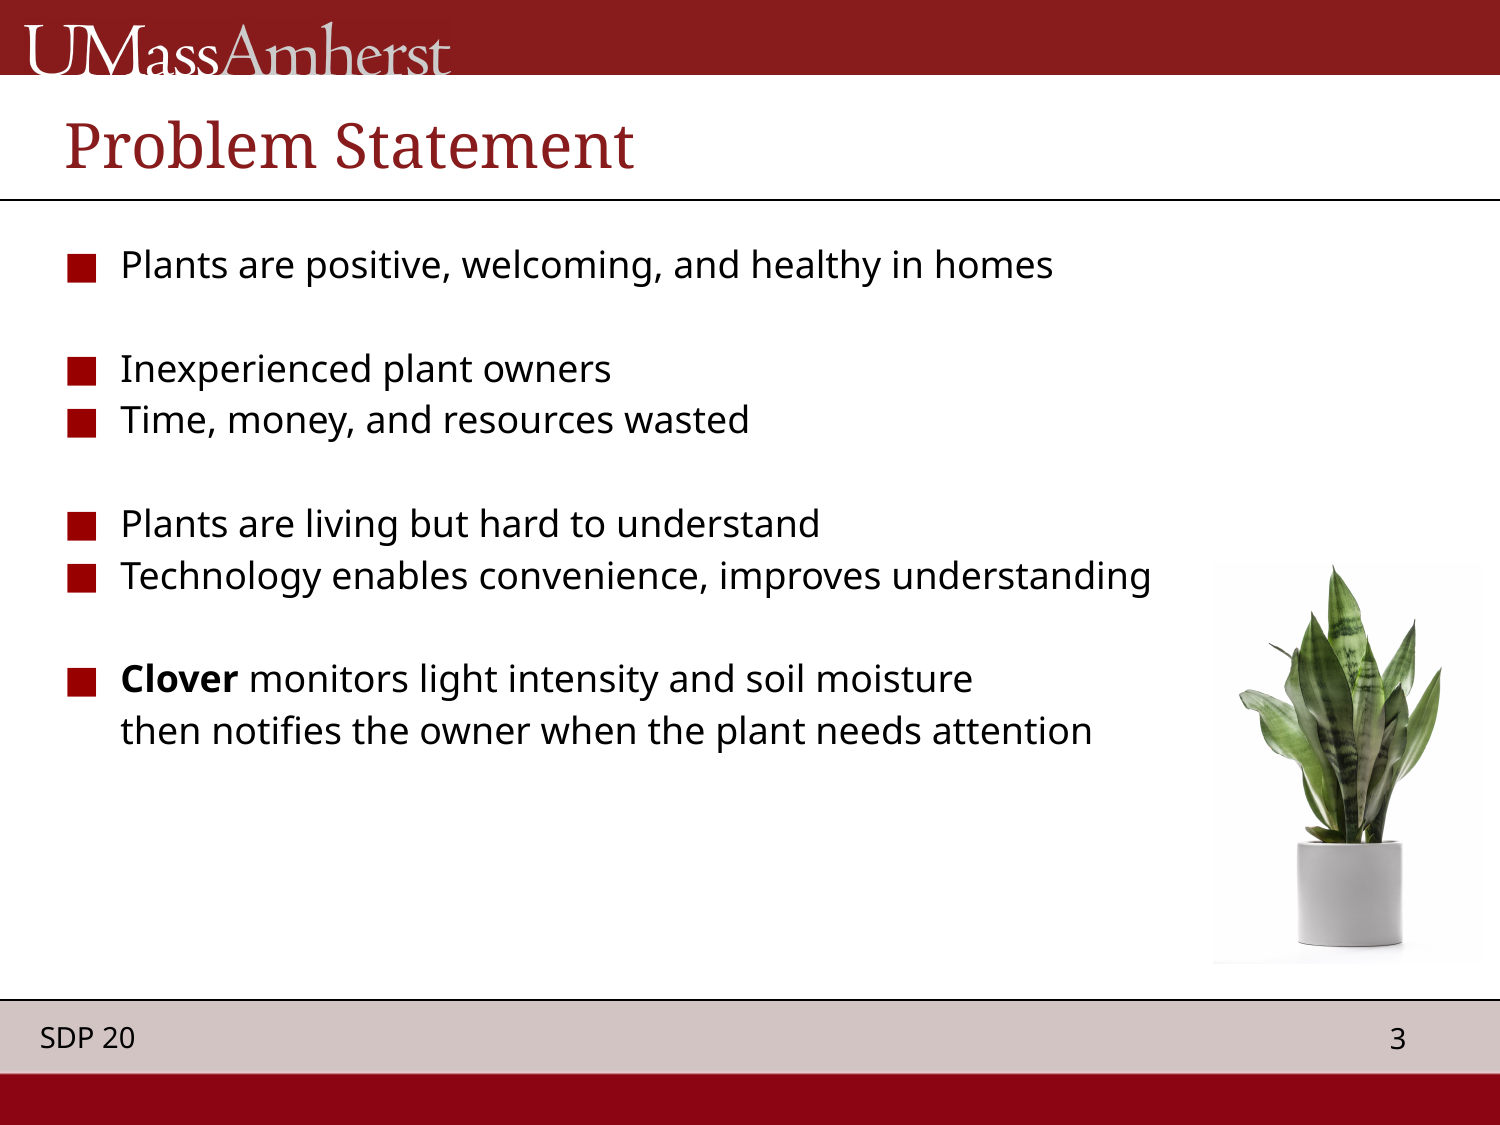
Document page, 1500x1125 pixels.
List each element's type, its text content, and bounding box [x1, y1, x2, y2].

picture [0, 1001, 1500, 1125]
picture [1213, 562, 1482, 964]
title Problem Statement [50, 99, 1500, 188]
picture [0, 0, 1500, 75]
text_box Plants are positive, welcoming, and healthy in homes Inexperienced plant owners Time, money, and resources wasted Plants are living but hard to understand Technology enables convenience, improves understanding Clover monitors light intensity and soil moisture then notifies the owner when the plant needs attention [30, 174, 1470, 823]
